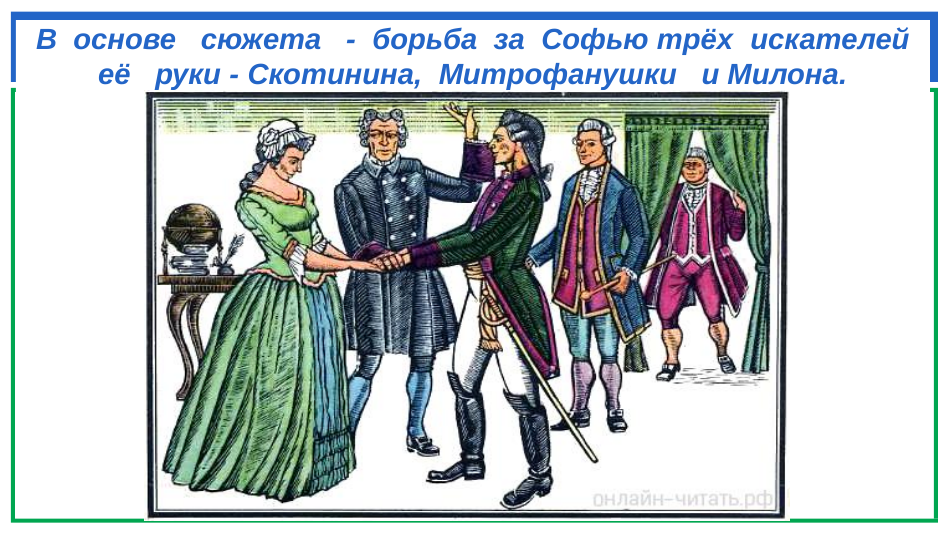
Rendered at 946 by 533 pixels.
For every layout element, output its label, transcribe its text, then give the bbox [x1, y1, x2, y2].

picture [144, 90, 790, 521]
list В основе сюжета - борьба за Софью трёх искателей её руки - Скотинина, Митрофанушки и Милона. [15, 20, 930, 103]
